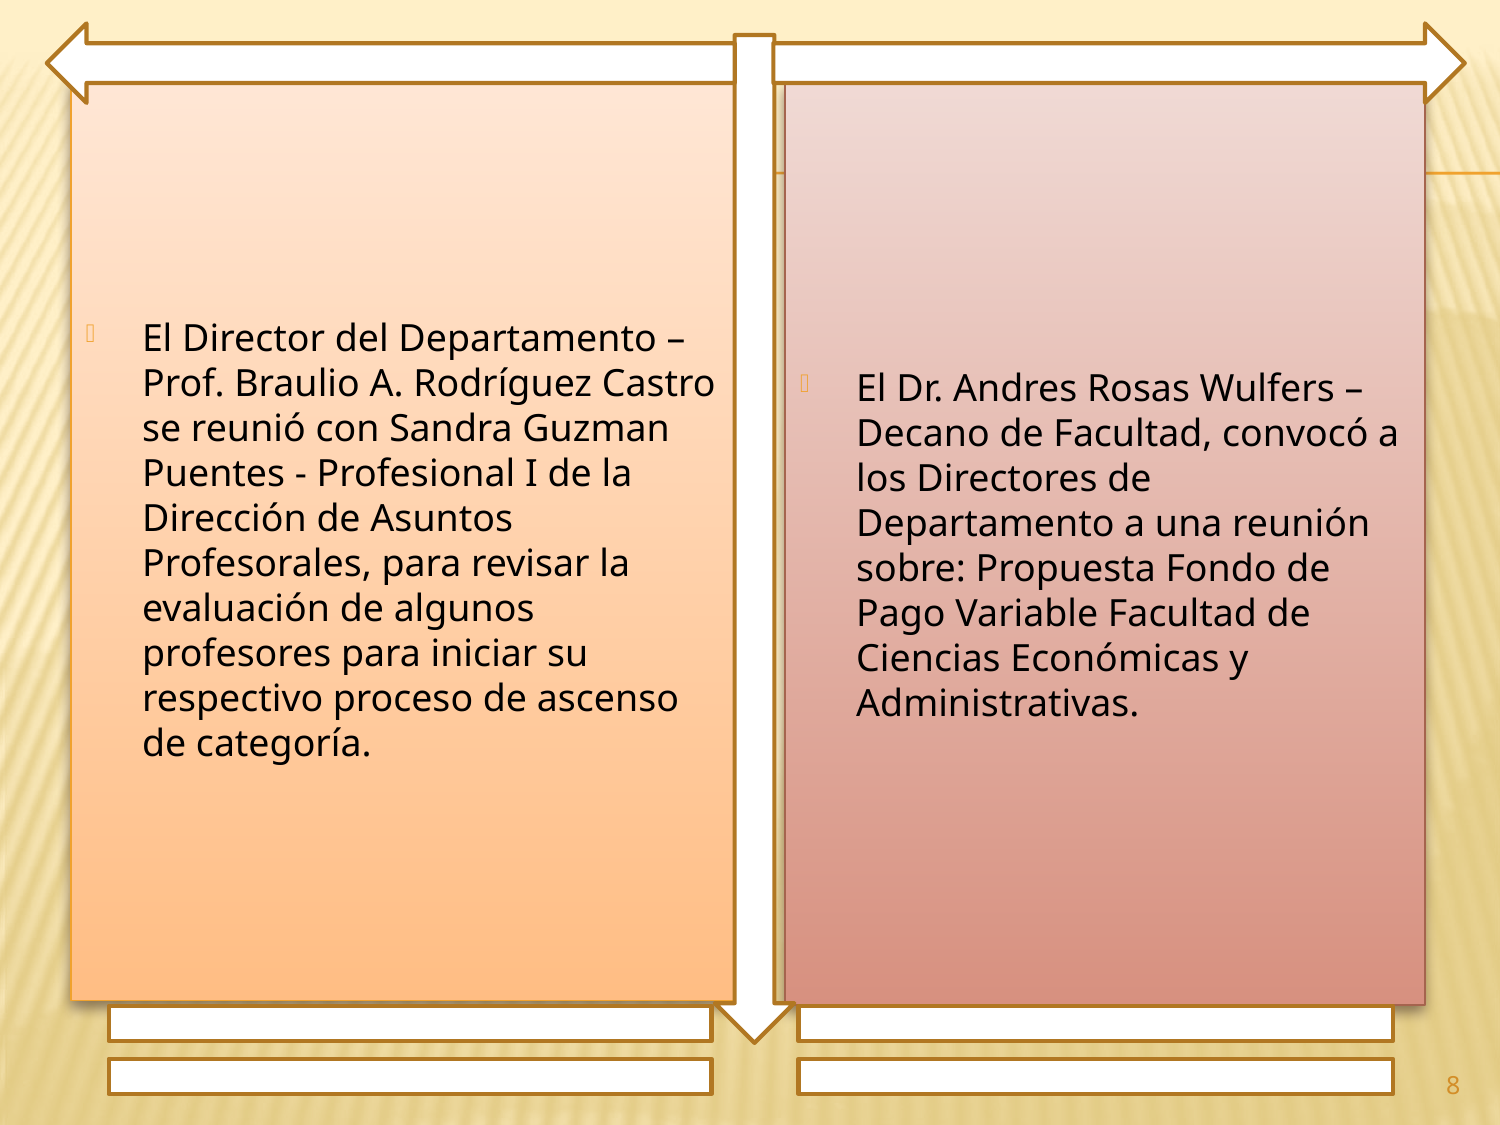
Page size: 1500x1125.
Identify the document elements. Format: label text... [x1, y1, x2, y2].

text_box [796, 1057, 1395, 1096]
slide_number 8 [1350, 1062, 1475, 1103]
text_box [107, 1057, 714, 1096]
list El Director del Departamento – Prof. Braulio A. Rodríguez Castro se reunió con Sandra Guzman Puentes - Profesional I de la Dirección de Asuntos Profesorales, para revisar la evaluación de algunos profesores para iniciar su respectivo proceso de ascenso de categoría. [70, 86, 732, 1001]
list El Dr. Andres Rosas Wulfers – Decano de Facultad, convocó a los Directores de Departamento a una reunión sobre: Propuesta Fondo de Pago Variable Facultad de Ciencias Económicas y Administrativas. [784, 86, 1426, 1006]
text_box [107, 1004, 714, 1043]
text_box [771, 21, 1467, 105]
text_box [796, 1004, 1395, 1043]
text_box [44, 21, 737, 105]
text_box [712, 32, 797, 1046]
